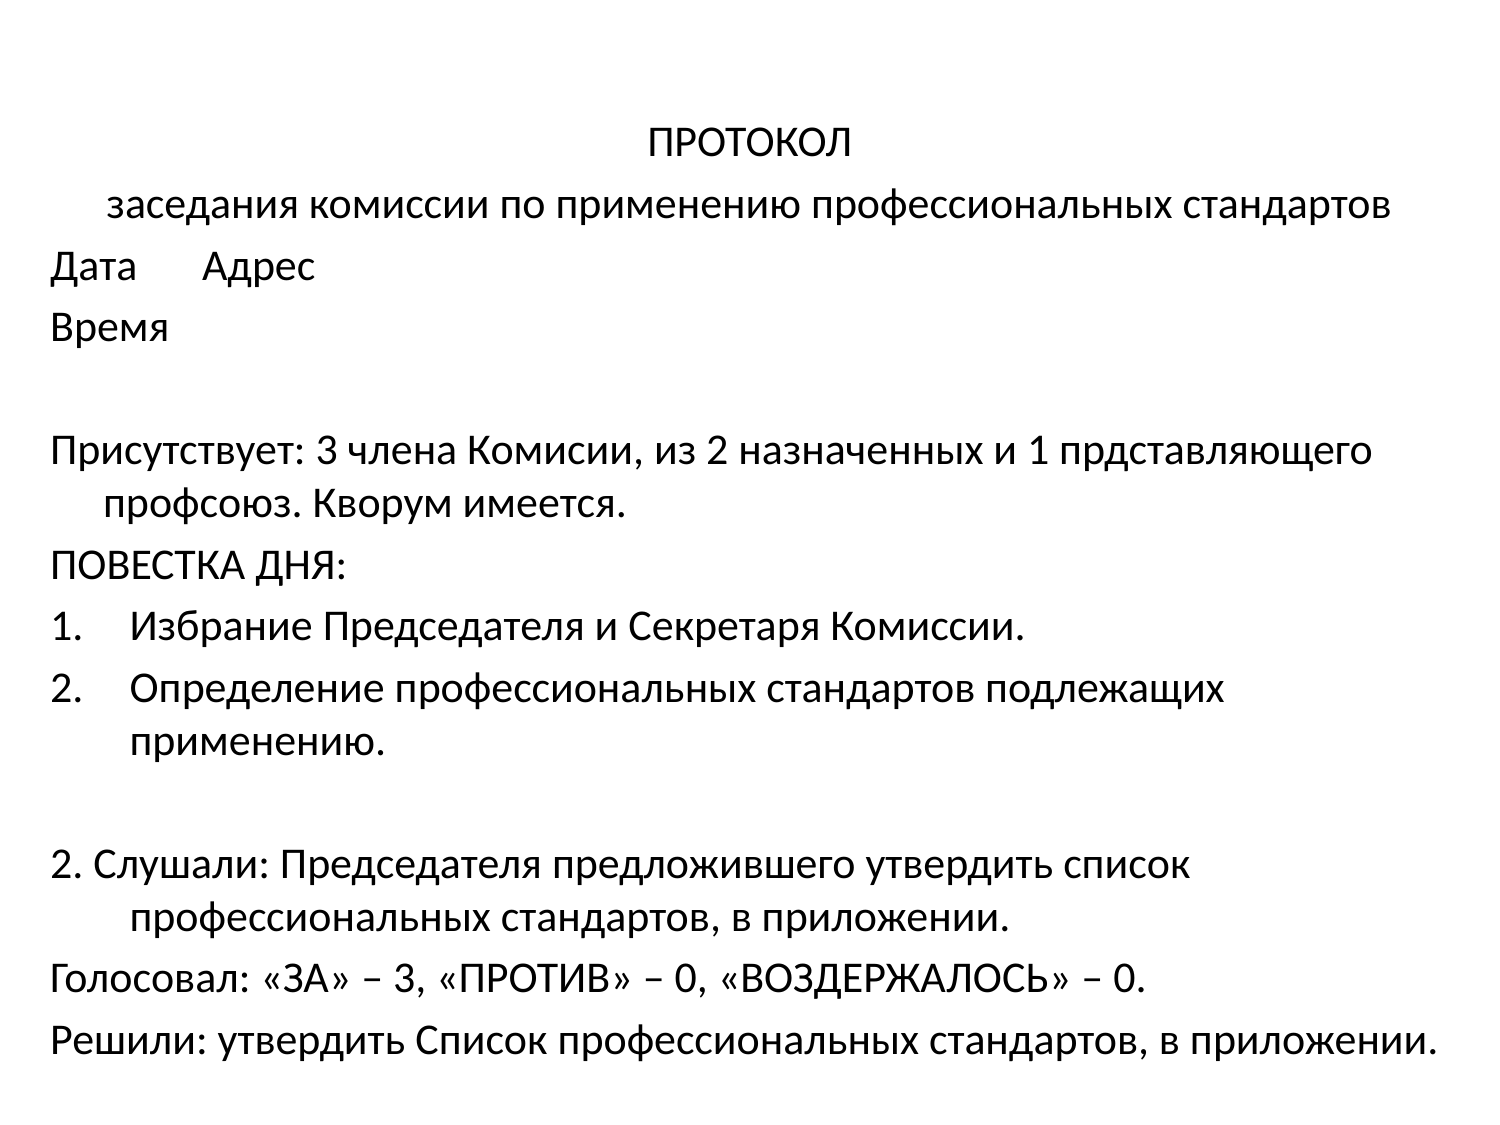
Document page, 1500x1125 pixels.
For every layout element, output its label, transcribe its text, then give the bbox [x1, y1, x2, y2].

list ПРОТОКОЛ заседания комиссии по применению профессиональных стандартов Дата Адрес Время Присутствует: 3 члена Комисии, из 2 назначенных и 1 прдставляющего профсоюз. Кворум имеется. ПОВЕСТКА ДНЯ: Избрание Председателя и Секретаря Комиссии. Определение профессиональных стандартов подлежащих применению. 2. Слушали: Председателя предложившего утвердить список профессиональных стандартов, в приложении. Голосовал: «ЗА» – 3, «ПРОТИВ» – 0, «ВОЗДЕРЖАЛОСЬ» – 0. Решили: утвердить Список профессиональных стандартов, в приложении. [35, 105, 1465, 1079]
